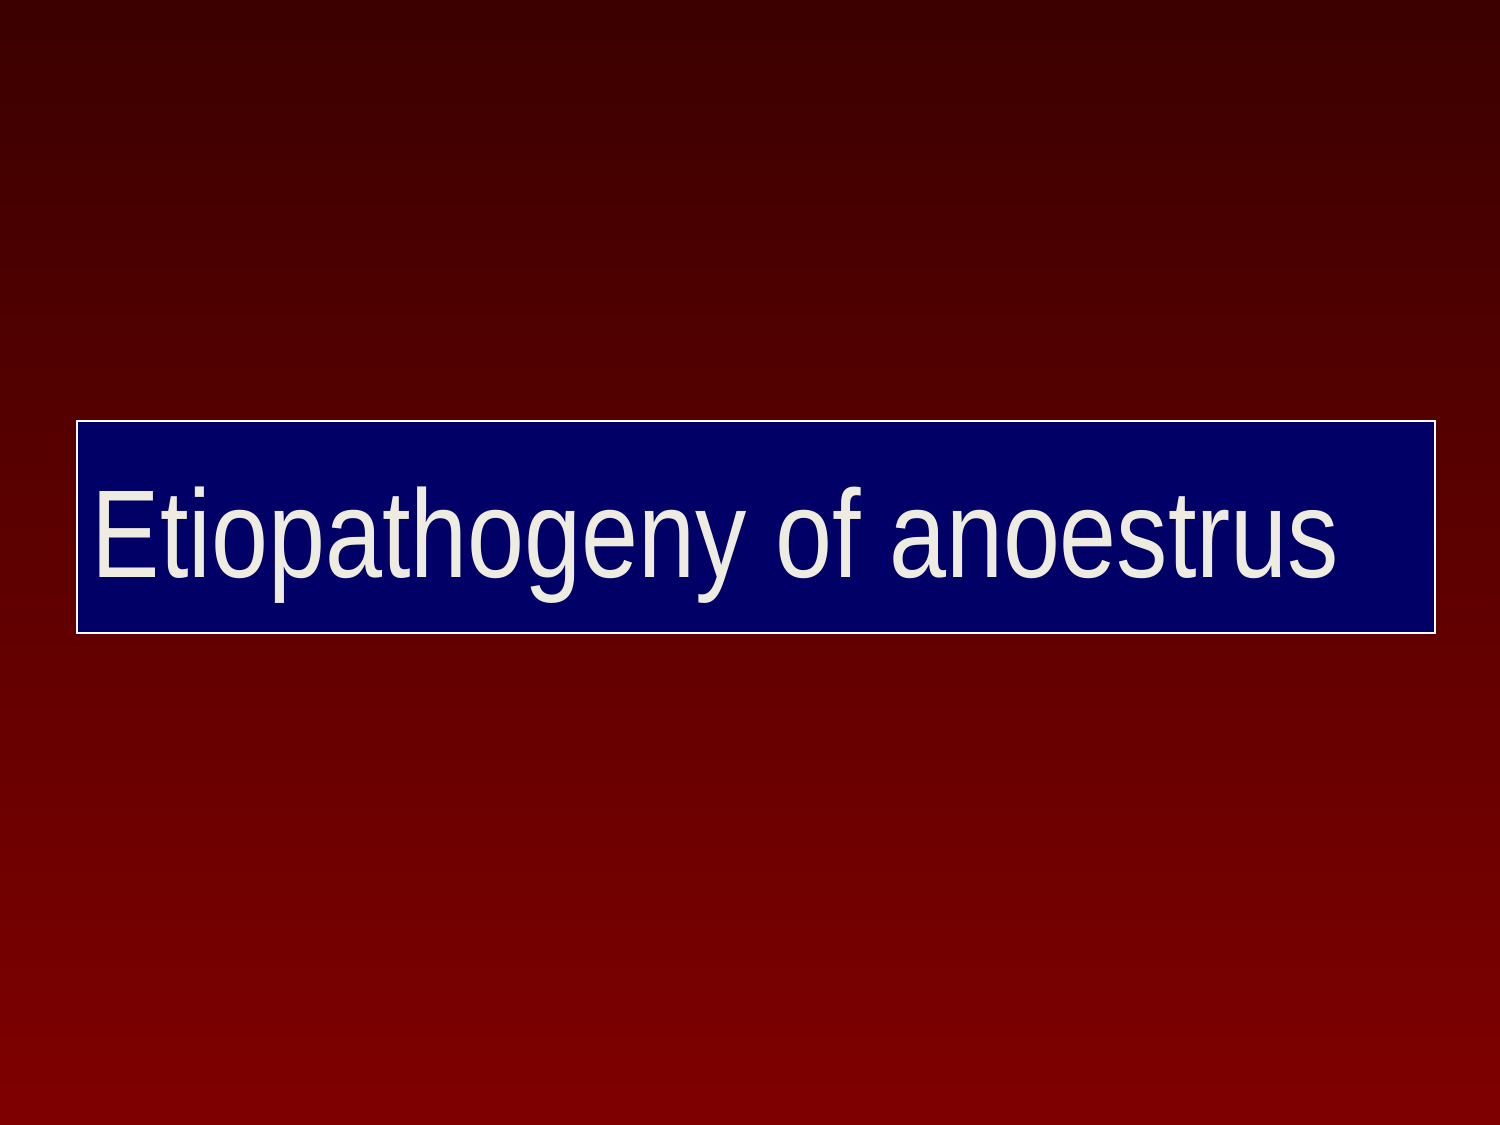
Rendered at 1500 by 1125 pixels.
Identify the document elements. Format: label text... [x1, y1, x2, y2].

title Etiopathogeny of anoestrus [76, 420, 1436, 634]
